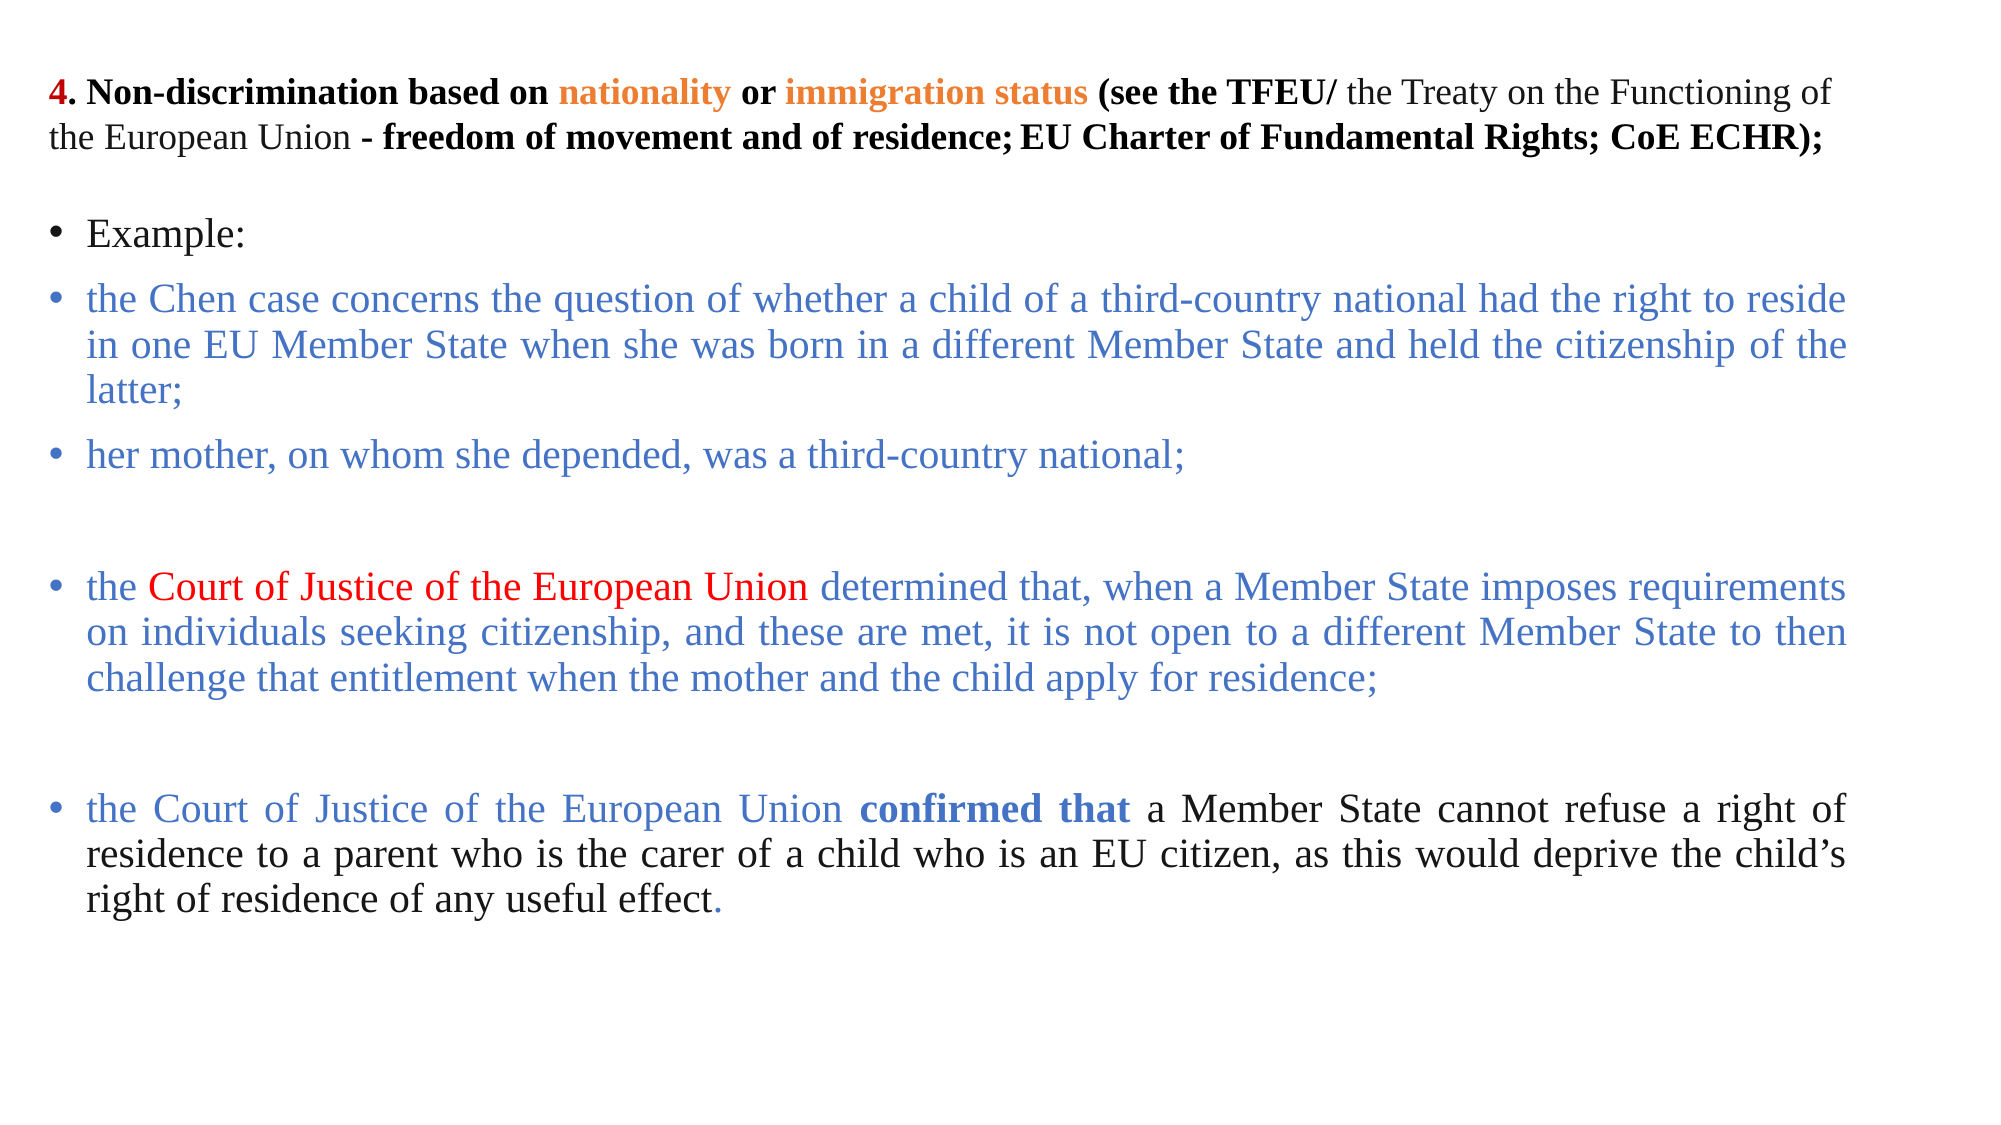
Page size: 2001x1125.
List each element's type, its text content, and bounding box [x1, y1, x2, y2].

title 4. Non-discrimination based on nationality or immigration status (see the TFEU/ the Treaty on the Functioning of the European Union - freedom of movement and of residence; EU Charter of Fundamental Rights; CoE ECHR); [33, 59, 1863, 203]
list Example: the Chen case concerns the question of whether a child of a third-country national had the right to reside in one EU Member State when she was born in a different Member State and held the citizenship of the latter; her mother, on whom she depended, was a third-country national; the Court of Justice of the European Union determined that, when a Member State imposes requirements on individuals seeking citizenship, and these are met, it is not open to a different Member State to then challenge that entitlement when the mother and the child apply for residence; the Court of Justice of the European Union confirmed that a Member State cannot refuse a right of residence to a parent who is the carer of a child who is an EU citizen, as this would deprive the child’s right of residence of any useful effect. [33, 203, 1863, 1014]
